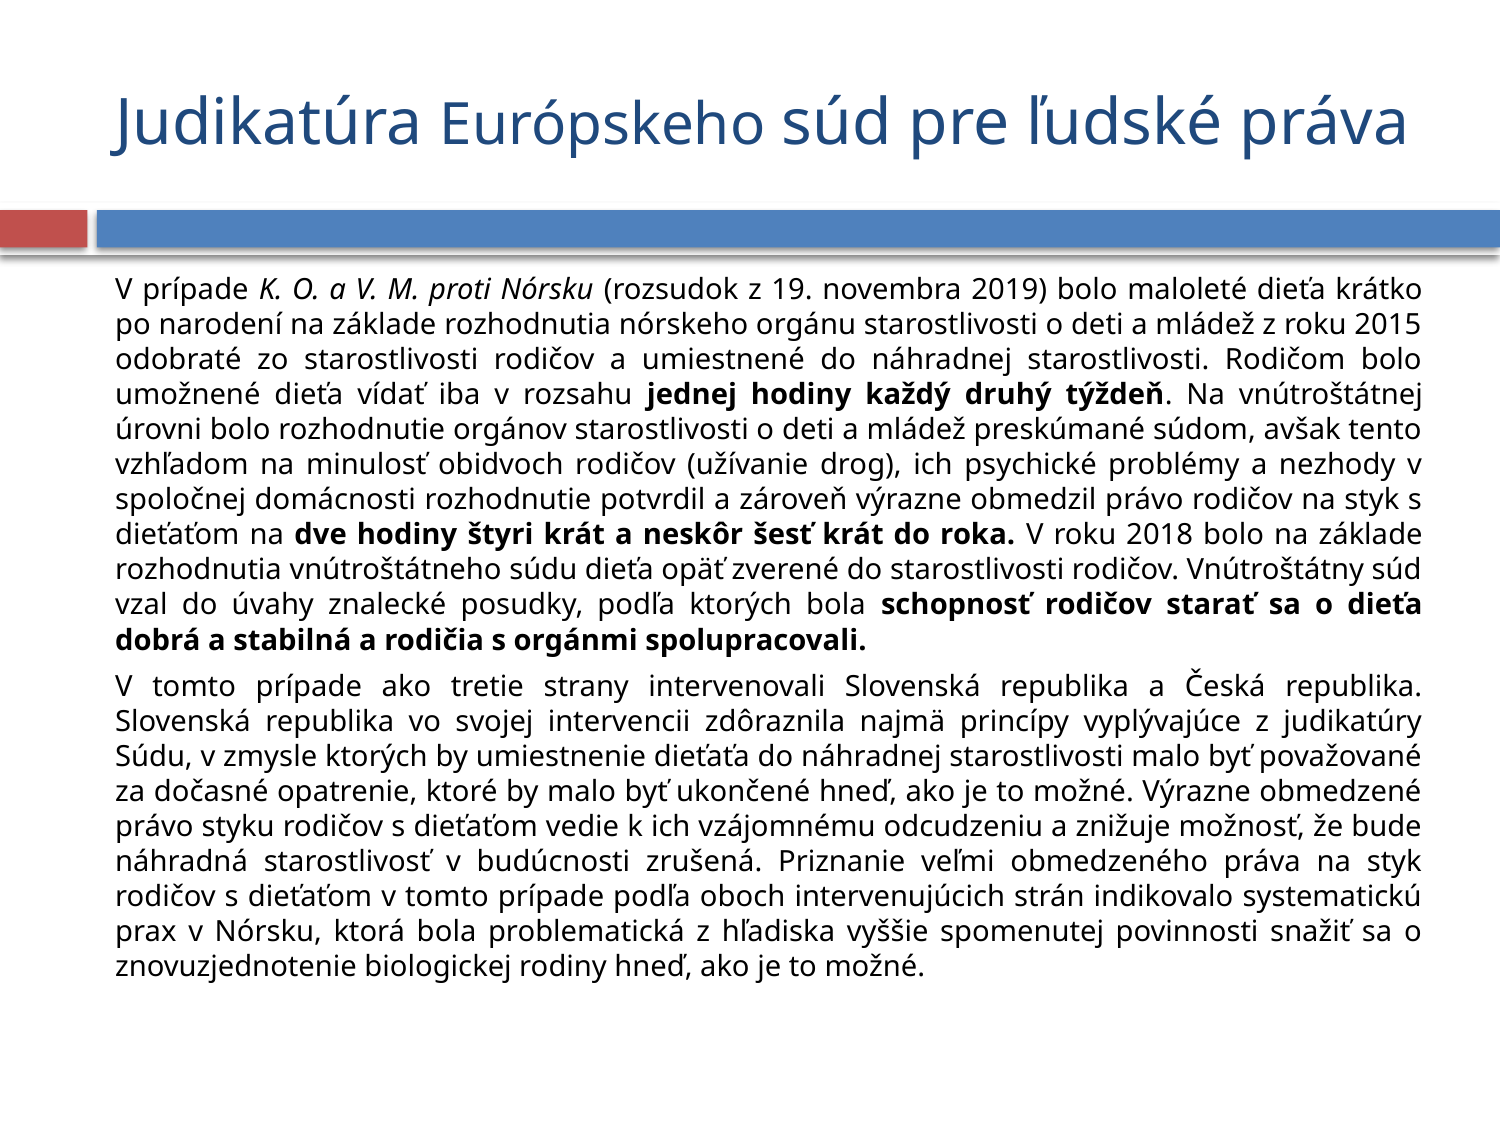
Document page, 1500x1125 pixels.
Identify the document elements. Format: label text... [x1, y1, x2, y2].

list V prípade K. O. a V. M. proti Nórsku (rozsudok z 19. novembra 2019) bolo maloleté dieťa krátko po narodení na základe rozhodnutia nórskeho orgánu starostlivosti o deti a mládež z roku 2015 odobraté zo starostlivosti rodičov a umiestnené do náhradnej starostlivosti. Rodičom bolo umožnené dieťa vídať iba v rozsahu jednej hodiny každý druhý týždeň. Na vnútroštátnej úrovni bolo rozhodnutie orgánov starostlivosti o deti a mládež preskúmané súdom, avšak tento vzhľadom na minulosť obidvoch rodičov (užívanie drog), ich psychické problémy a nezhody v spoločnej domácnosti rozhodnutie potvrdil a zároveň výrazne obmedzil právo rodičov na styk s dieťaťom na dve hodiny štyri krát a neskôr šesť krát do roka. V roku 2018 bolo na základe rozhodnutia vnútroštátneho súdu dieťa opäť zverené do starostlivosti rodičov. Vnútroštátny súd vzal do úvahy znalecké posudky, podľa ktorých bola schopnosť rodičov starať sa o dieťa dobrá a stabilná a rodičia s orgánmi spolupracovali. V tomto prípade ako tretie strany intervenovali Slovenská republika a Česká republika. Slovenská republika vo svojej intervencii zdôraznila najmä princípy vyplývajúce z judikatúry Súdu, v zmysle ktorých by umiestnenie dieťaťa do náhradnej starostlivosti malo byť považované za dočasné opatrenie, ktoré by malo byť ukončené hneď, ako je to možné. Výrazne obmedzené právo styku rodičov s dieťaťom vedie k ich vzájomnému odcudzeniu a znižuje možnosť, že bude náhradná starostlivosť v budúcnosti zrušená. Priznanie veľmi obmedzeného práva na styk rodičov s dieťaťom v tomto prípade podľa oboch intervenujúcich strán indikovalo systematickú prax v Nórsku, ktorá bola problematická z hľadiska vyššie spomenutej povinnosti snažiť sa o znovuzjednotenie biologickej rodiny hneď, ako je to možné. [100, 262, 1438, 1000]
title Judikatúra Európskeho súd pre ľudské práva [100, 37, 1438, 200]
